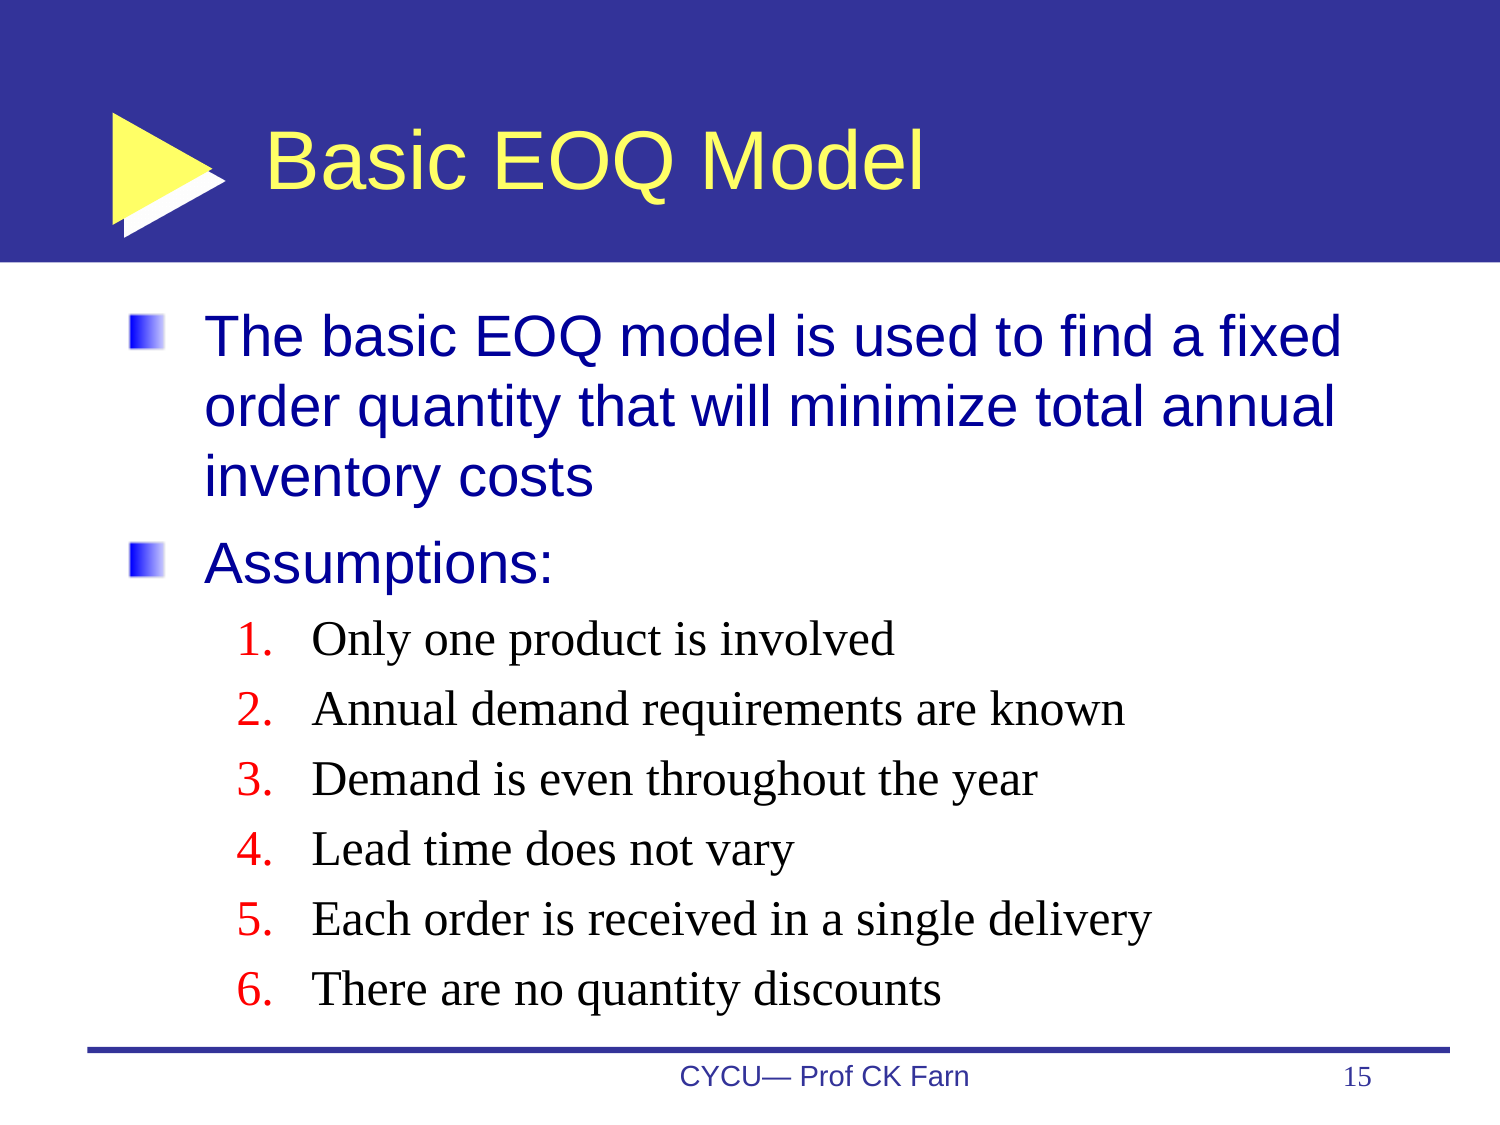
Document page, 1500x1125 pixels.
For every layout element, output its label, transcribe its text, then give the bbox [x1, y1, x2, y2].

slide_number 15 [1074, 1050, 1388, 1125]
title Basic EOQ Model [249, 62, 1388, 250]
footer CYCU— Prof CK Farn [587, 1050, 1063, 1125]
picture [127, 540, 169, 582]
picture [127, 312, 169, 354]
list The basic EOQ model is used to find a fixed order quantity that will minimize total annual inventory costs Assumptions: Only one product is involved Annual demand requirements are known Demand is even throughout the year Lead time does not vary Each order is received in a single delivery There are no quantity discounts [112, 290, 1388, 966]
